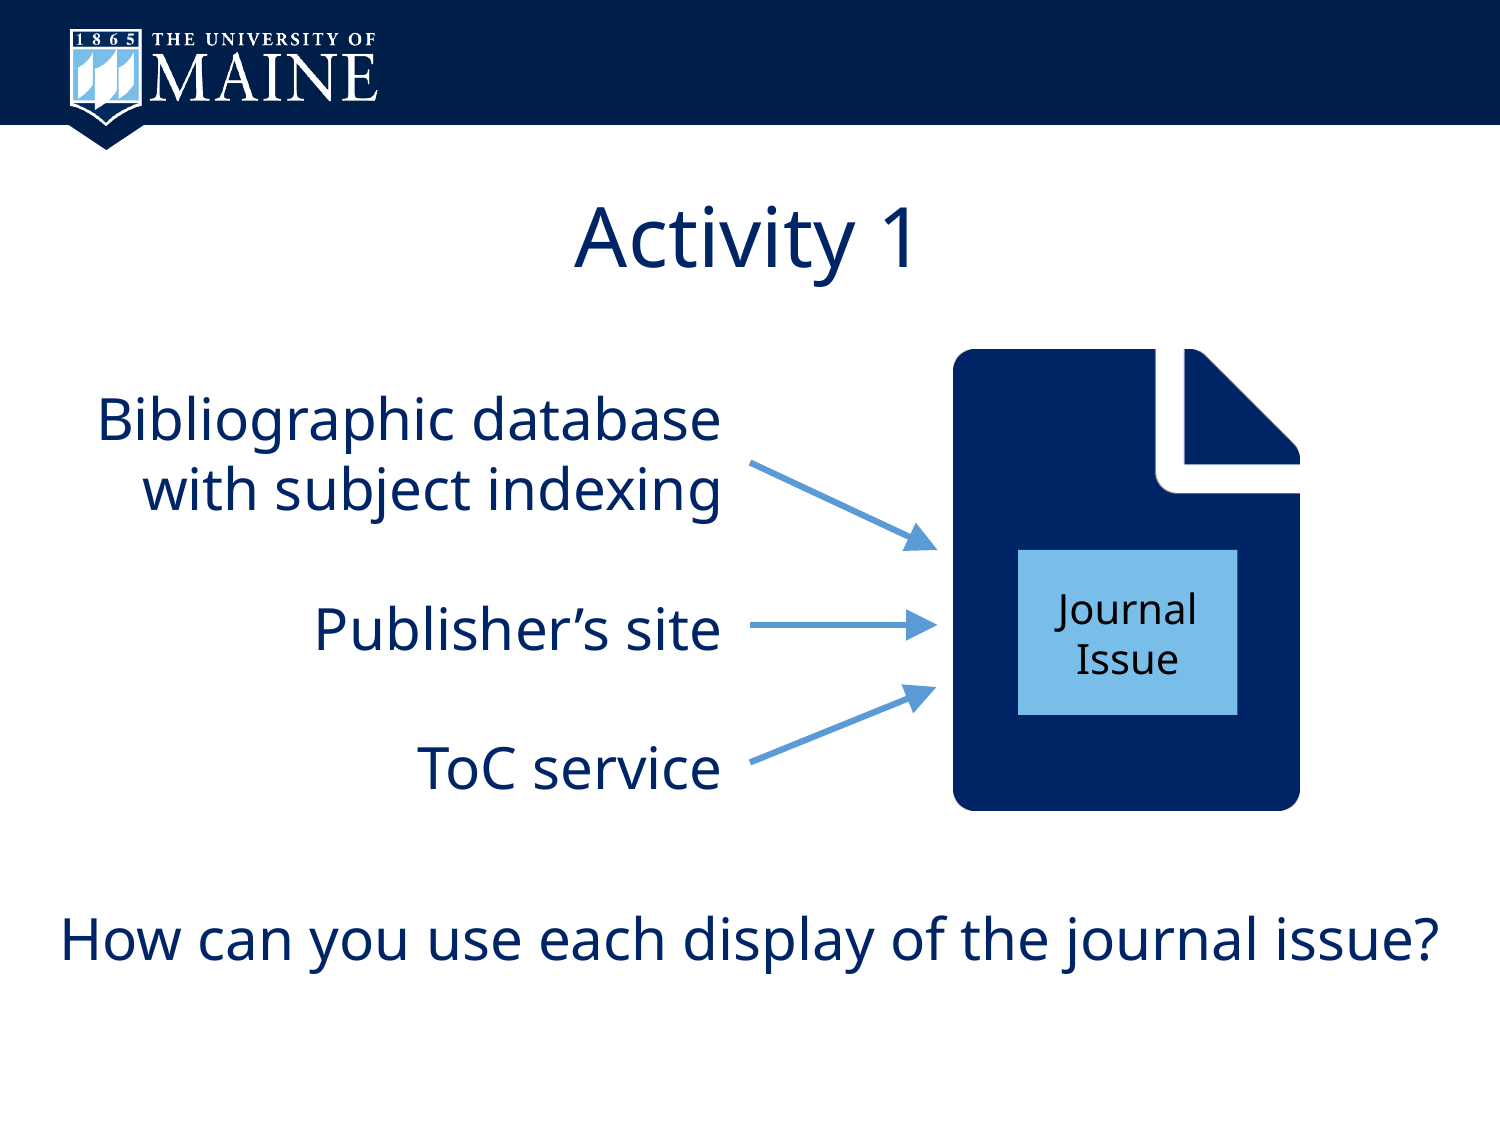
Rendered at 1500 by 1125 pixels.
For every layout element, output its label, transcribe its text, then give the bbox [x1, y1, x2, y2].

picture [62, 24, 388, 125]
title Activity 1 [0, 125, 1500, 343]
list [953, 349, 1300, 812]
list How can you use each display of the journal issue? [0, 862, 1500, 1011]
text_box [749, 687, 937, 763]
list Bibliographic database with subject indexing Publisher’s site ToC service [75, 375, 738, 818]
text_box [749, 462, 938, 550]
